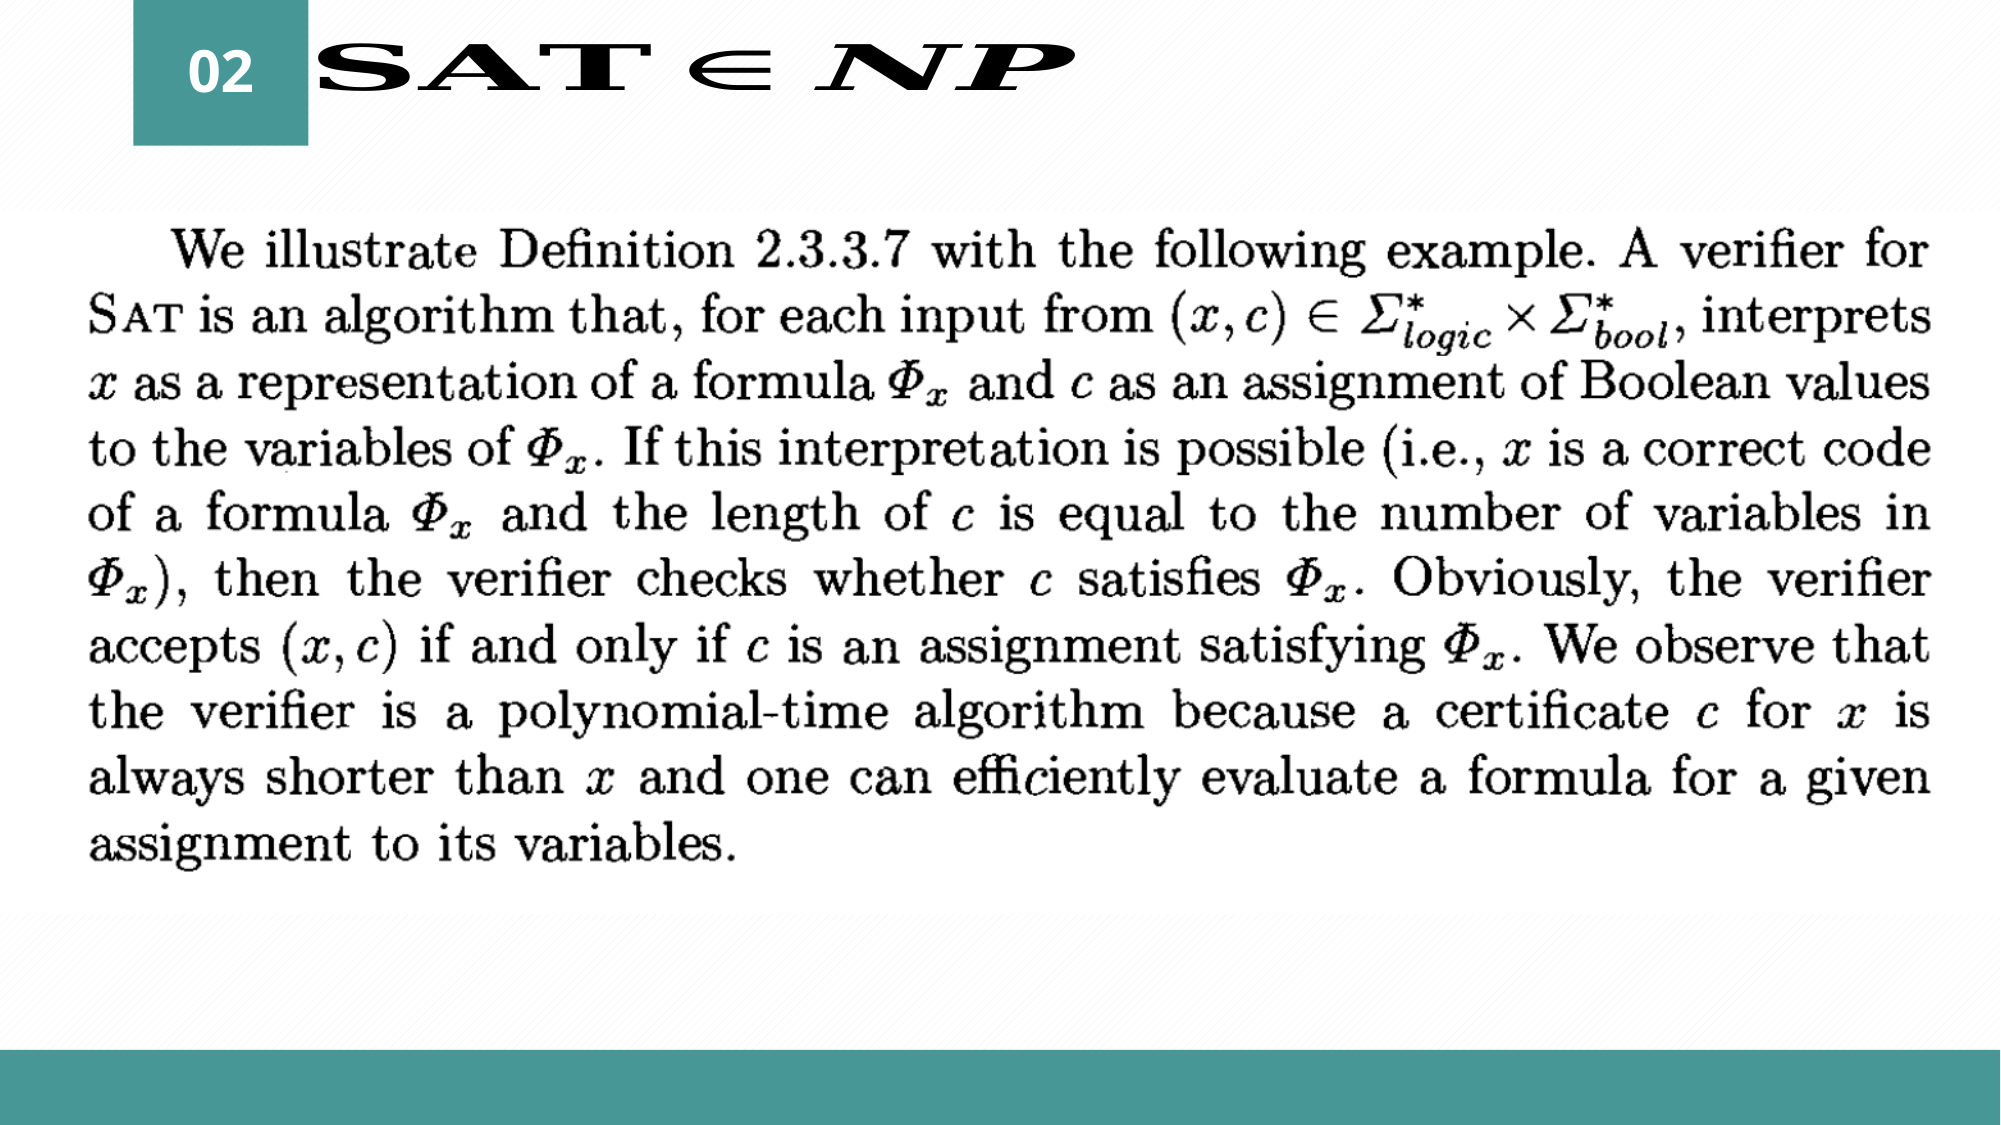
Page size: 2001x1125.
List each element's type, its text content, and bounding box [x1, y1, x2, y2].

picture [0, 211, 2000, 914]
list 02 [133, 34, 309, 105]
